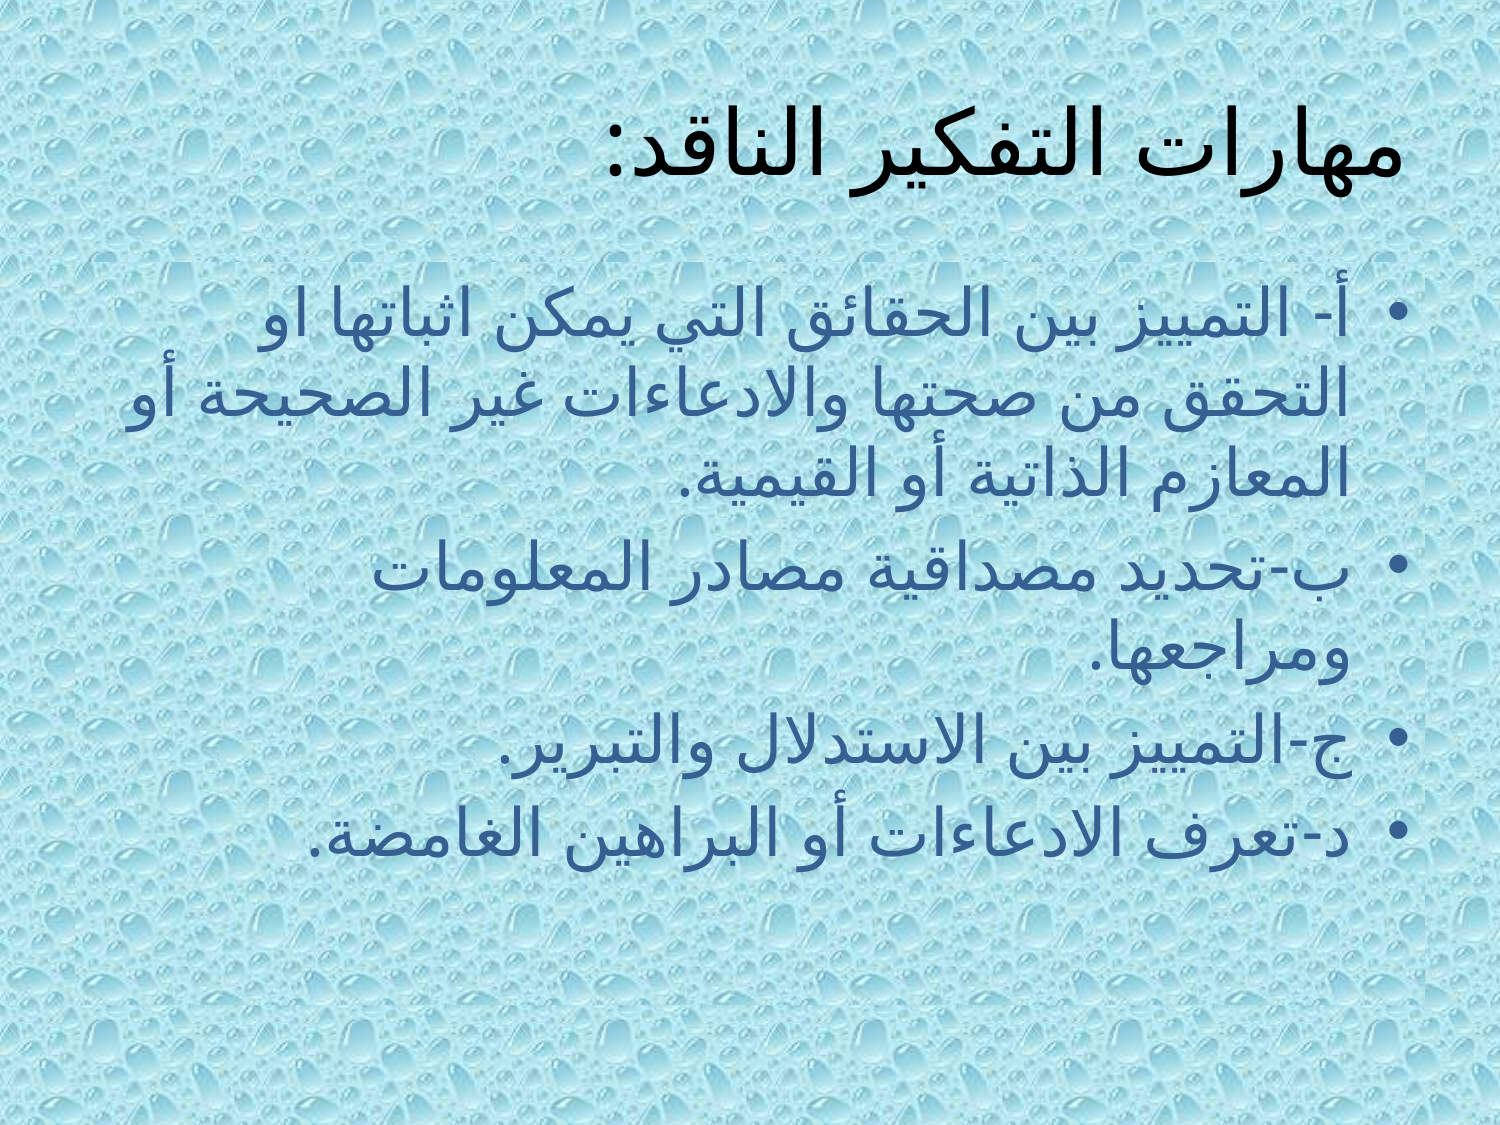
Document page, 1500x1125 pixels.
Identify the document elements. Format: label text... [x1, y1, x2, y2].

title مهارات التفكير الناقد: [75, 45, 1425, 233]
list أ- التمييز بين الحقائق التي يمكن اثباتها او التحقق من صحتها والادعاءات غير الصحيحة أو المعازم الذاتية أو القيمية. ب-تحديد مصداقية مصادر المعلومات ومراجعها. ج-التمييز بين الاستدلال والتبرير. د-تعرف الادعاءات أو البراهين الغامضة. [75, 262, 1425, 1005]
picture [0, 0, 1500, 1125]
